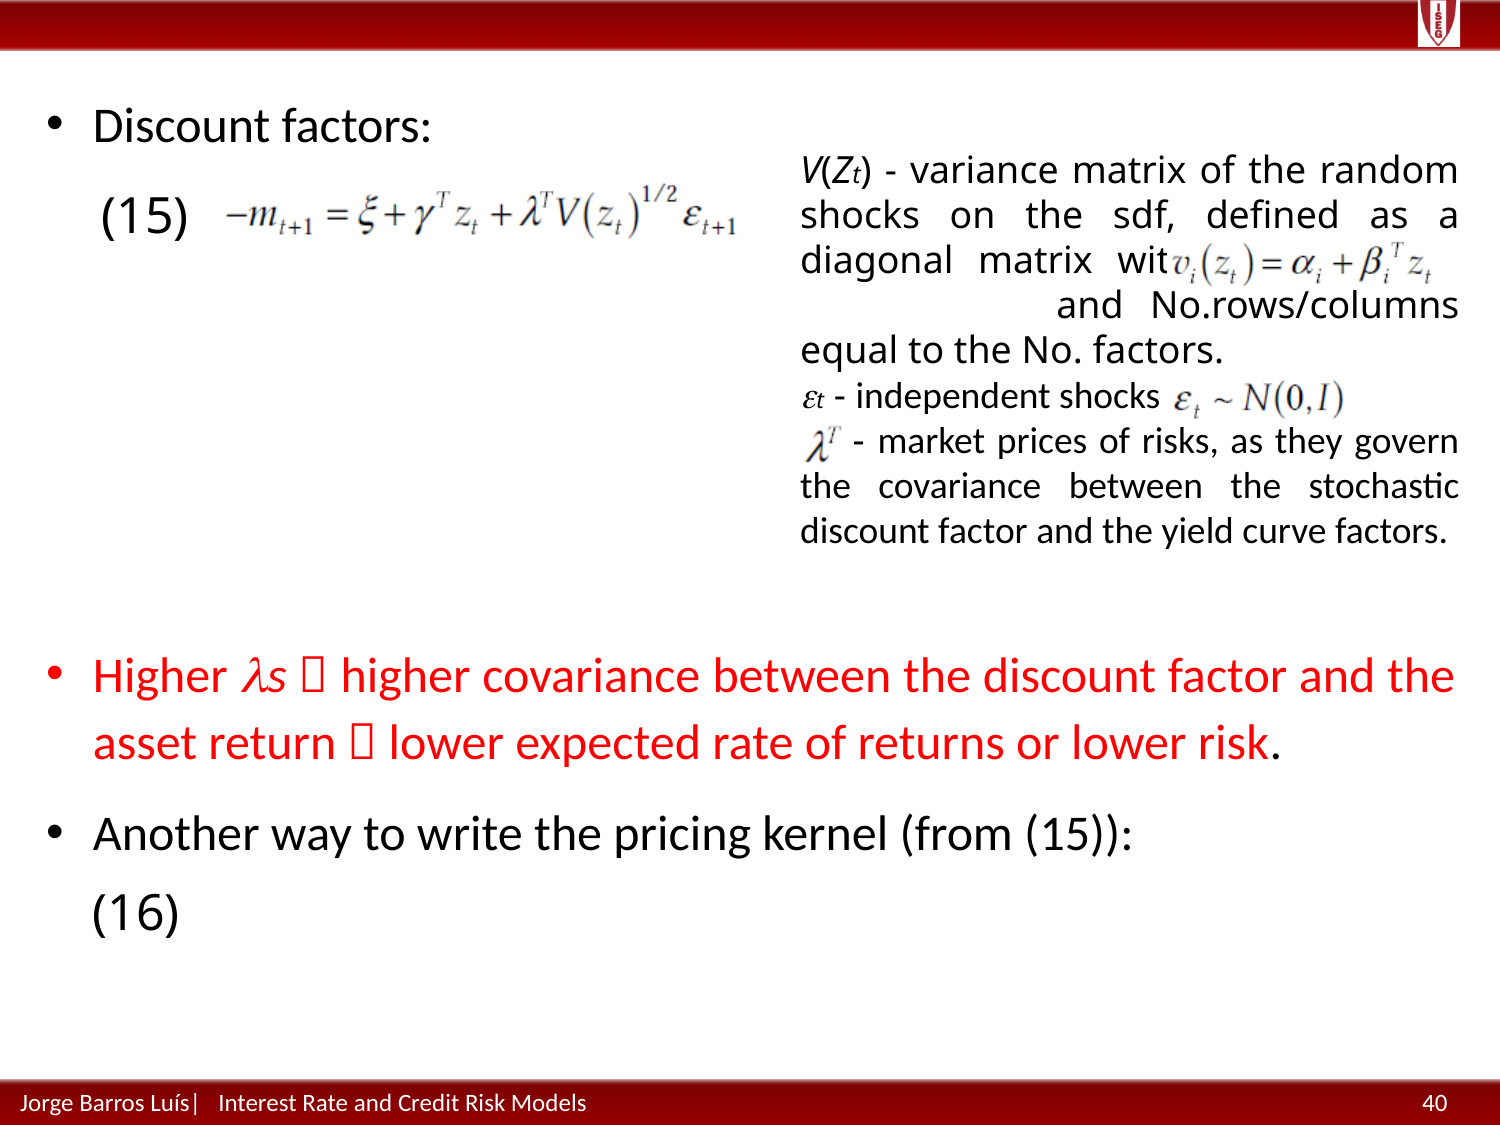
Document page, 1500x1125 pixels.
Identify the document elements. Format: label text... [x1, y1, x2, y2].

picture [1166, 372, 1345, 421]
text_box Discount factors: Higher ls  higher covariance between the discount factor and the asset return  lower expected rate of returns or lower risk. Another way to write the pricing kernel (from (15)): [31, 78, 1471, 869]
text_box V(Zt) - variance matrix of the random shocks on the sdf, defined as a diagonal matrix with elements and No.rows/columns equal to the No. factors. et - independent shocks - market prices of risks, as they govern the covariance between the stochastic discount factor and the yield curve factors. [785, 138, 1475, 558]
picture [219, 172, 753, 256]
picture [802, 420, 845, 469]
picture [1166, 237, 1438, 290]
text_box (16) [78, 872, 207, 948]
text_box (15) [87, 176, 215, 251]
picture [1417, 0, 1461, 47]
